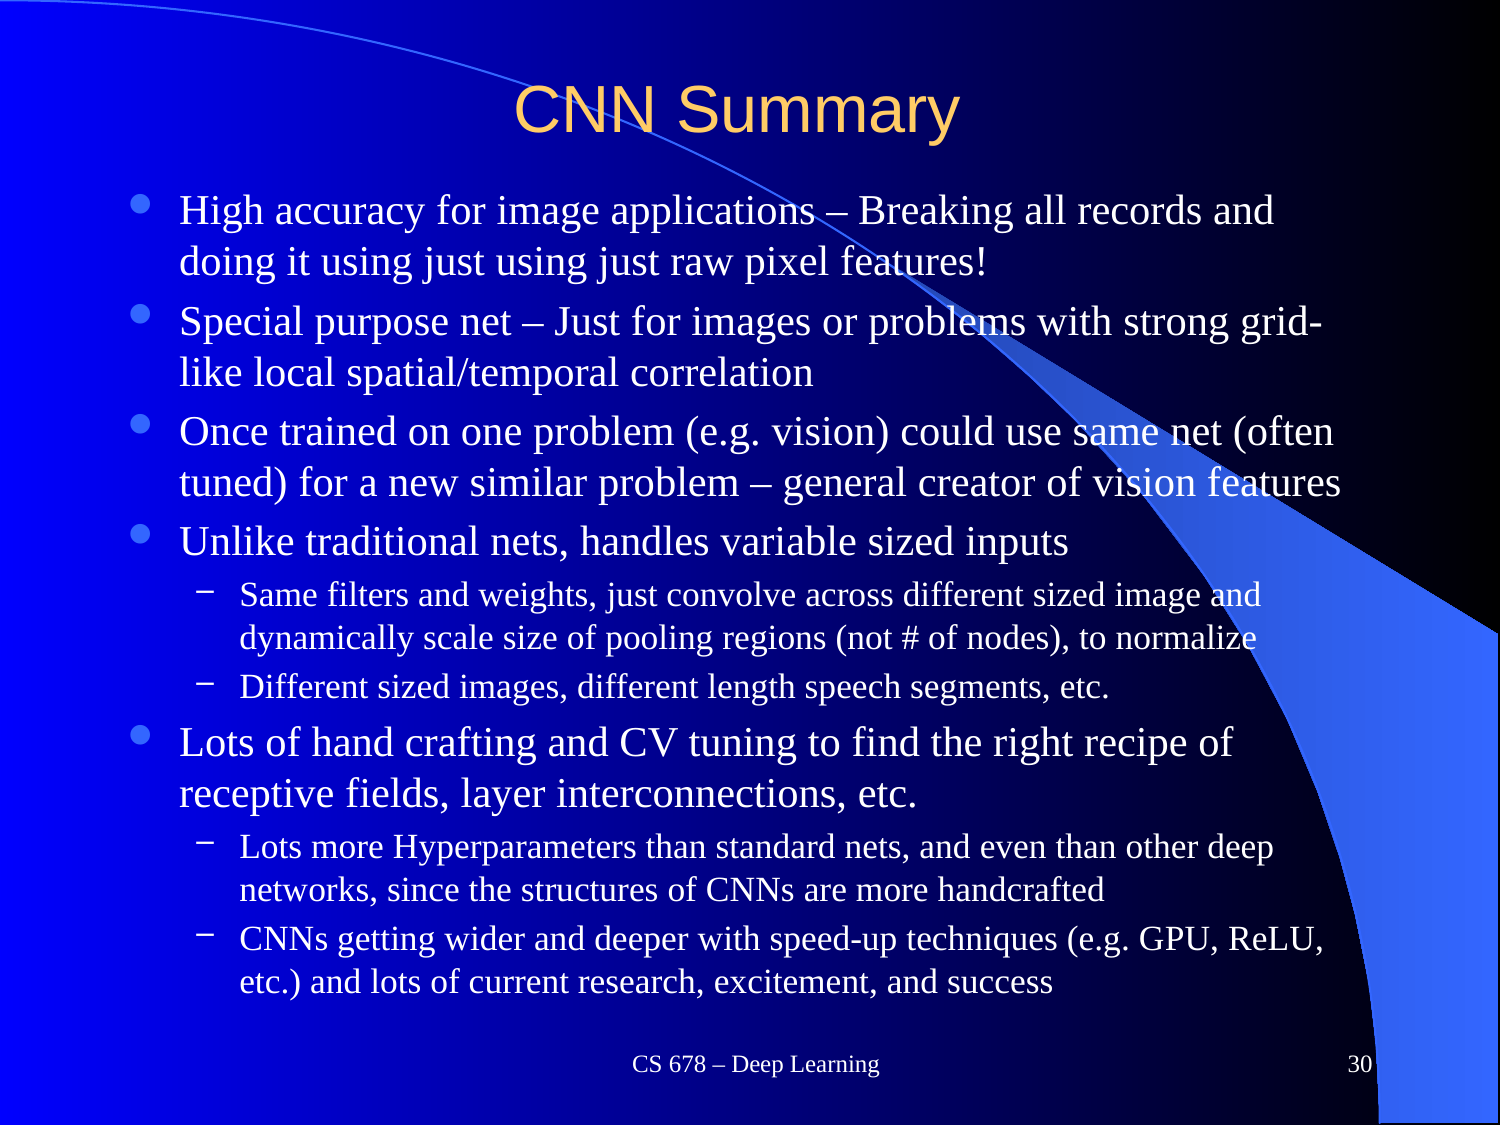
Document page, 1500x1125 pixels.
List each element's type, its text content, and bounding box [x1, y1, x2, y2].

title CNN Summary [99, 37, 1376, 176]
list High accuracy for image applications – Breaking all records and doing it using just using just raw pixel features! Special purpose net – Just for images or problems with strong grid-like local spatial/temporal correlation Once trained on one problem (e.g. vision) could use same net (often tuned) for a new similar problem – general creator of vision features Unlike traditional nets, handles variable sized inputs Same filters and weights, just convolve across different sized image and dynamically scale size of pooling regions (not # of nodes), to normalize Different sized images, different length speech segments, etc. Lots of hand crafting and CV tuning to find the right recipe of receptive fields, layer interconnections, etc. Lots more Hyperparameters than standard nets, and even than other deep networks, since the structures of CNNs are more handcrafted CNNs getting wider and deeper with speed-up techniques (e.g. GPU, ReLU, etc.) and lots of current research, excitement, and success [112, 174, 1388, 1026]
footer CS 678 – Deep Learning [474, 1024, 1038, 1101]
slide_number 30 [1074, 1024, 1388, 1101]
